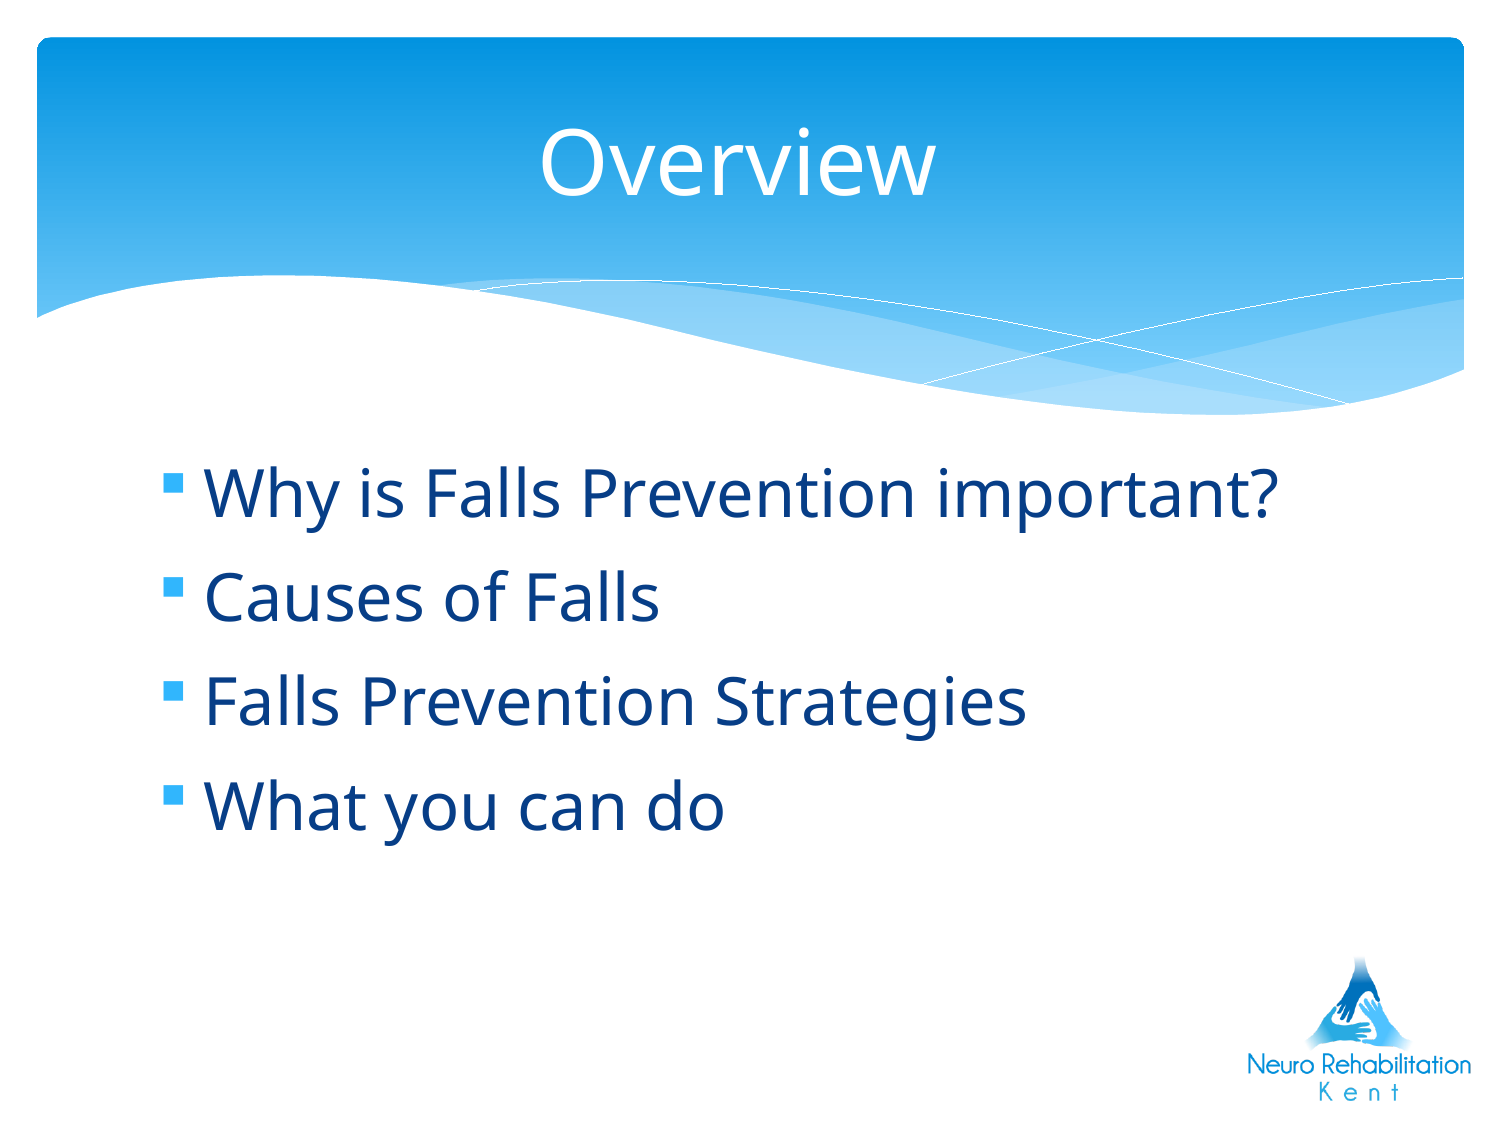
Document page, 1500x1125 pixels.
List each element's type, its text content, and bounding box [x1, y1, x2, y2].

title Overview [75, 55, 1425, 261]
picture [1245, 952, 1471, 1103]
list Why is Falls Prevention important? Causes of Falls Falls Prevention Strategies What you can do [143, 438, 1359, 1005]
